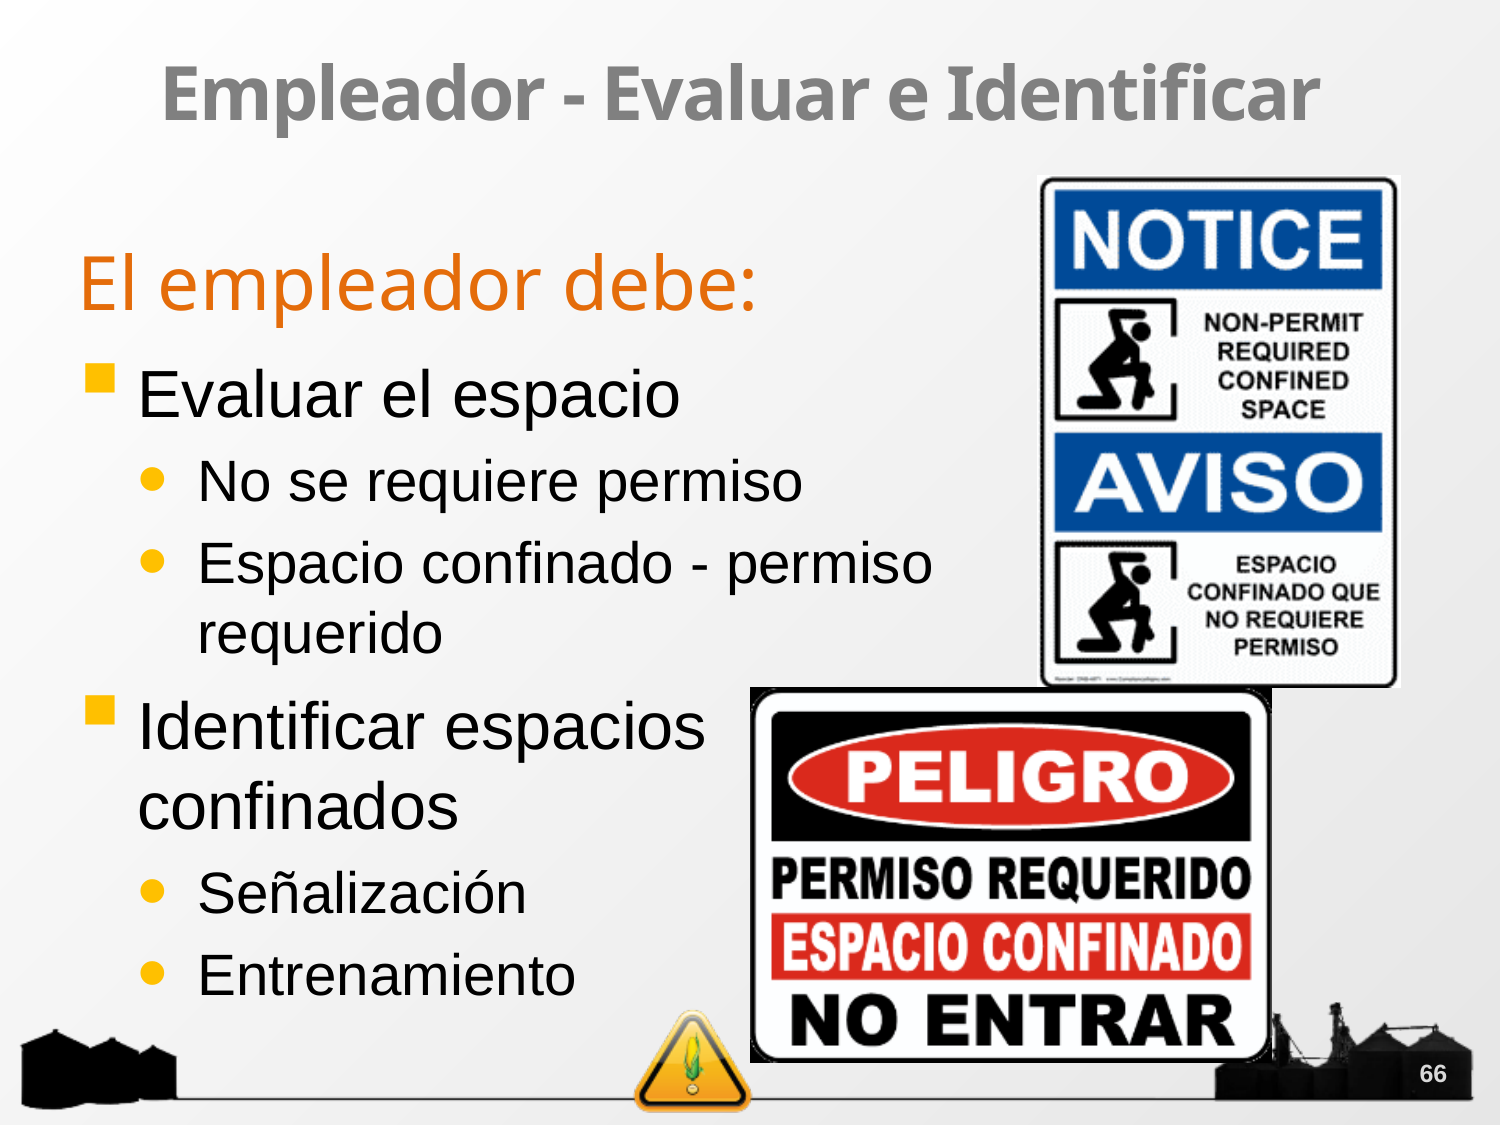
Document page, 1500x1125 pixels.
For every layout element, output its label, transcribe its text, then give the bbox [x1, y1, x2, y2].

list Identificar espacios confinados Señalización Entrenamiento [62, 675, 863, 1100]
list El empleador debe: Evaluar el espacio No se requiere permiso Espacio confinado - permiso requerido [62, 227, 1025, 686]
slide_number 66 [1112, 1042, 1463, 1103]
title Empleador - Evaluar e Identificar [75, 37, 1425, 225]
picture [0, 175, 1500, 1125]
